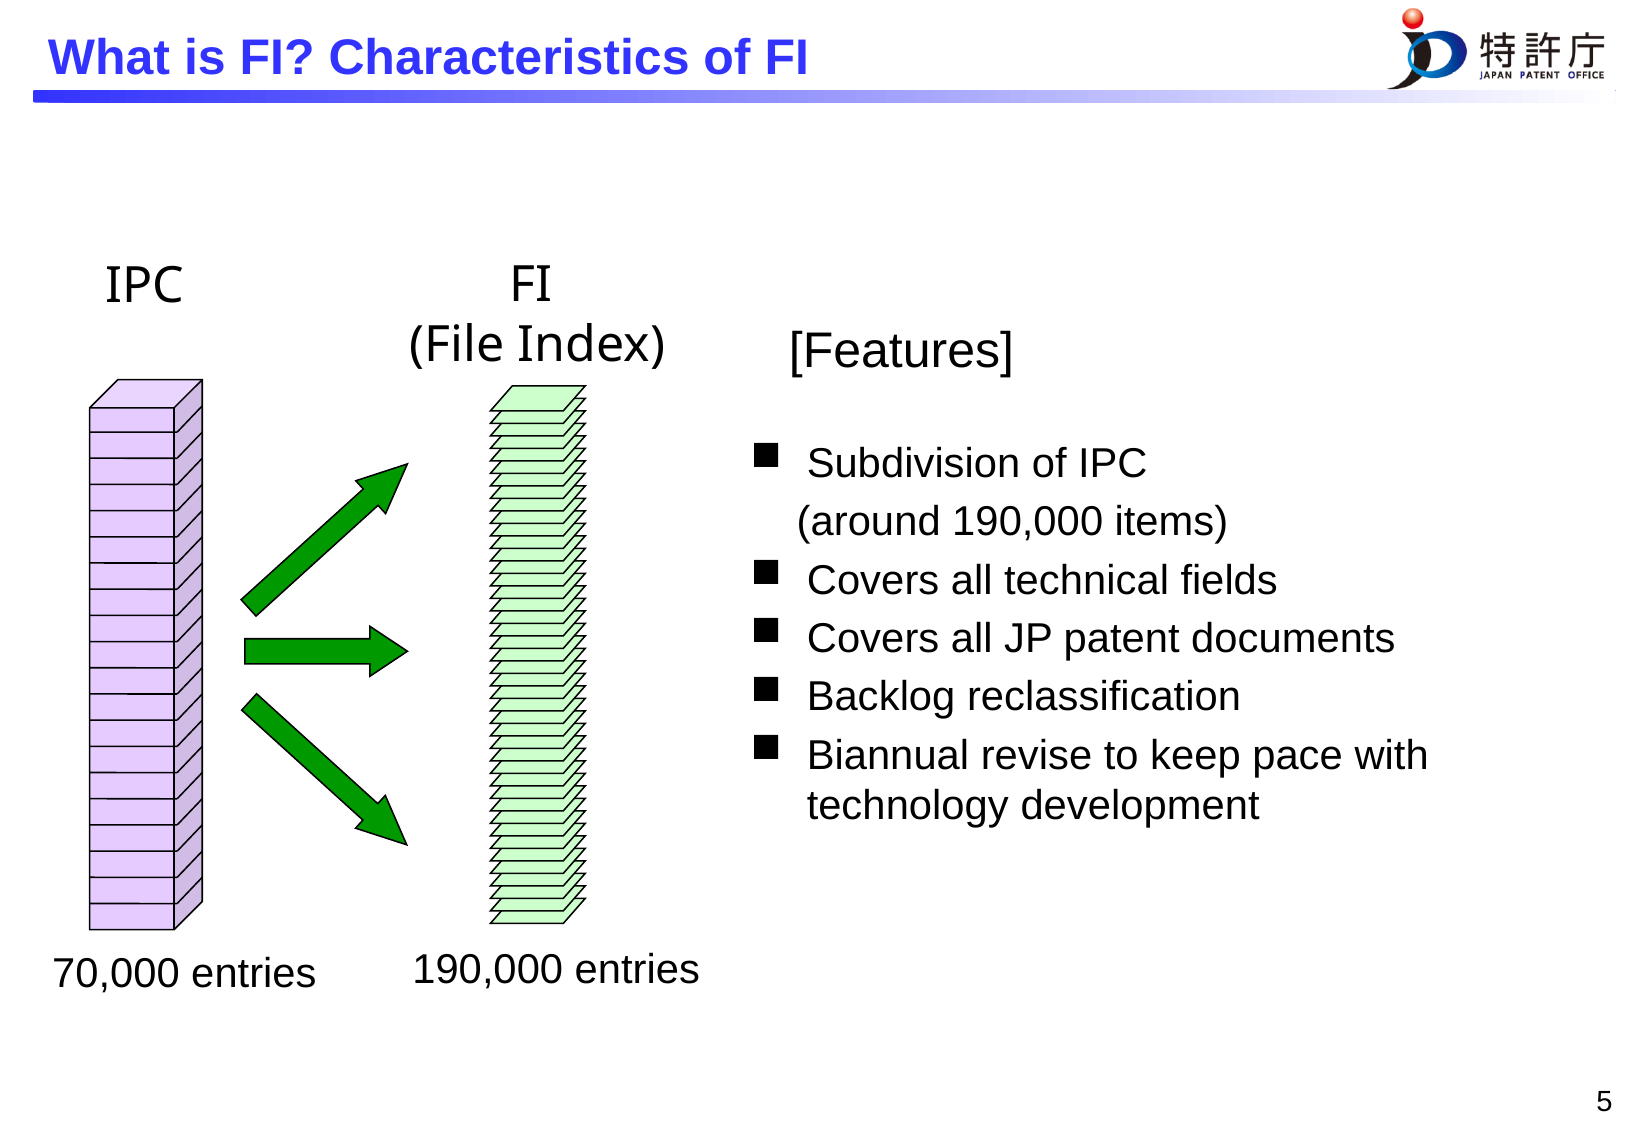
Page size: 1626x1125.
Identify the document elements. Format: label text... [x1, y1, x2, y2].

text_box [220, 513, 436, 796]
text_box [490, 385, 586, 924]
list Subdivision of IPC (around 190,000 items) Covers all technical fields Covers all JP patent documents Backlog reclassification Biannual revise to keep pace with technology development [735, 294, 1606, 1027]
text_box [Features] [774, 310, 1069, 385]
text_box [5, 244, 363, 1004]
text_box 190,000 entries [366, 934, 787, 1000]
slide_number 5 [1248, 1074, 1625, 1125]
title What is FI? Characteristics of FI [32, 19, 1333, 91]
text_box FI (File Index) [362, 243, 736, 379]
picture [1379, 6, 1616, 90]
